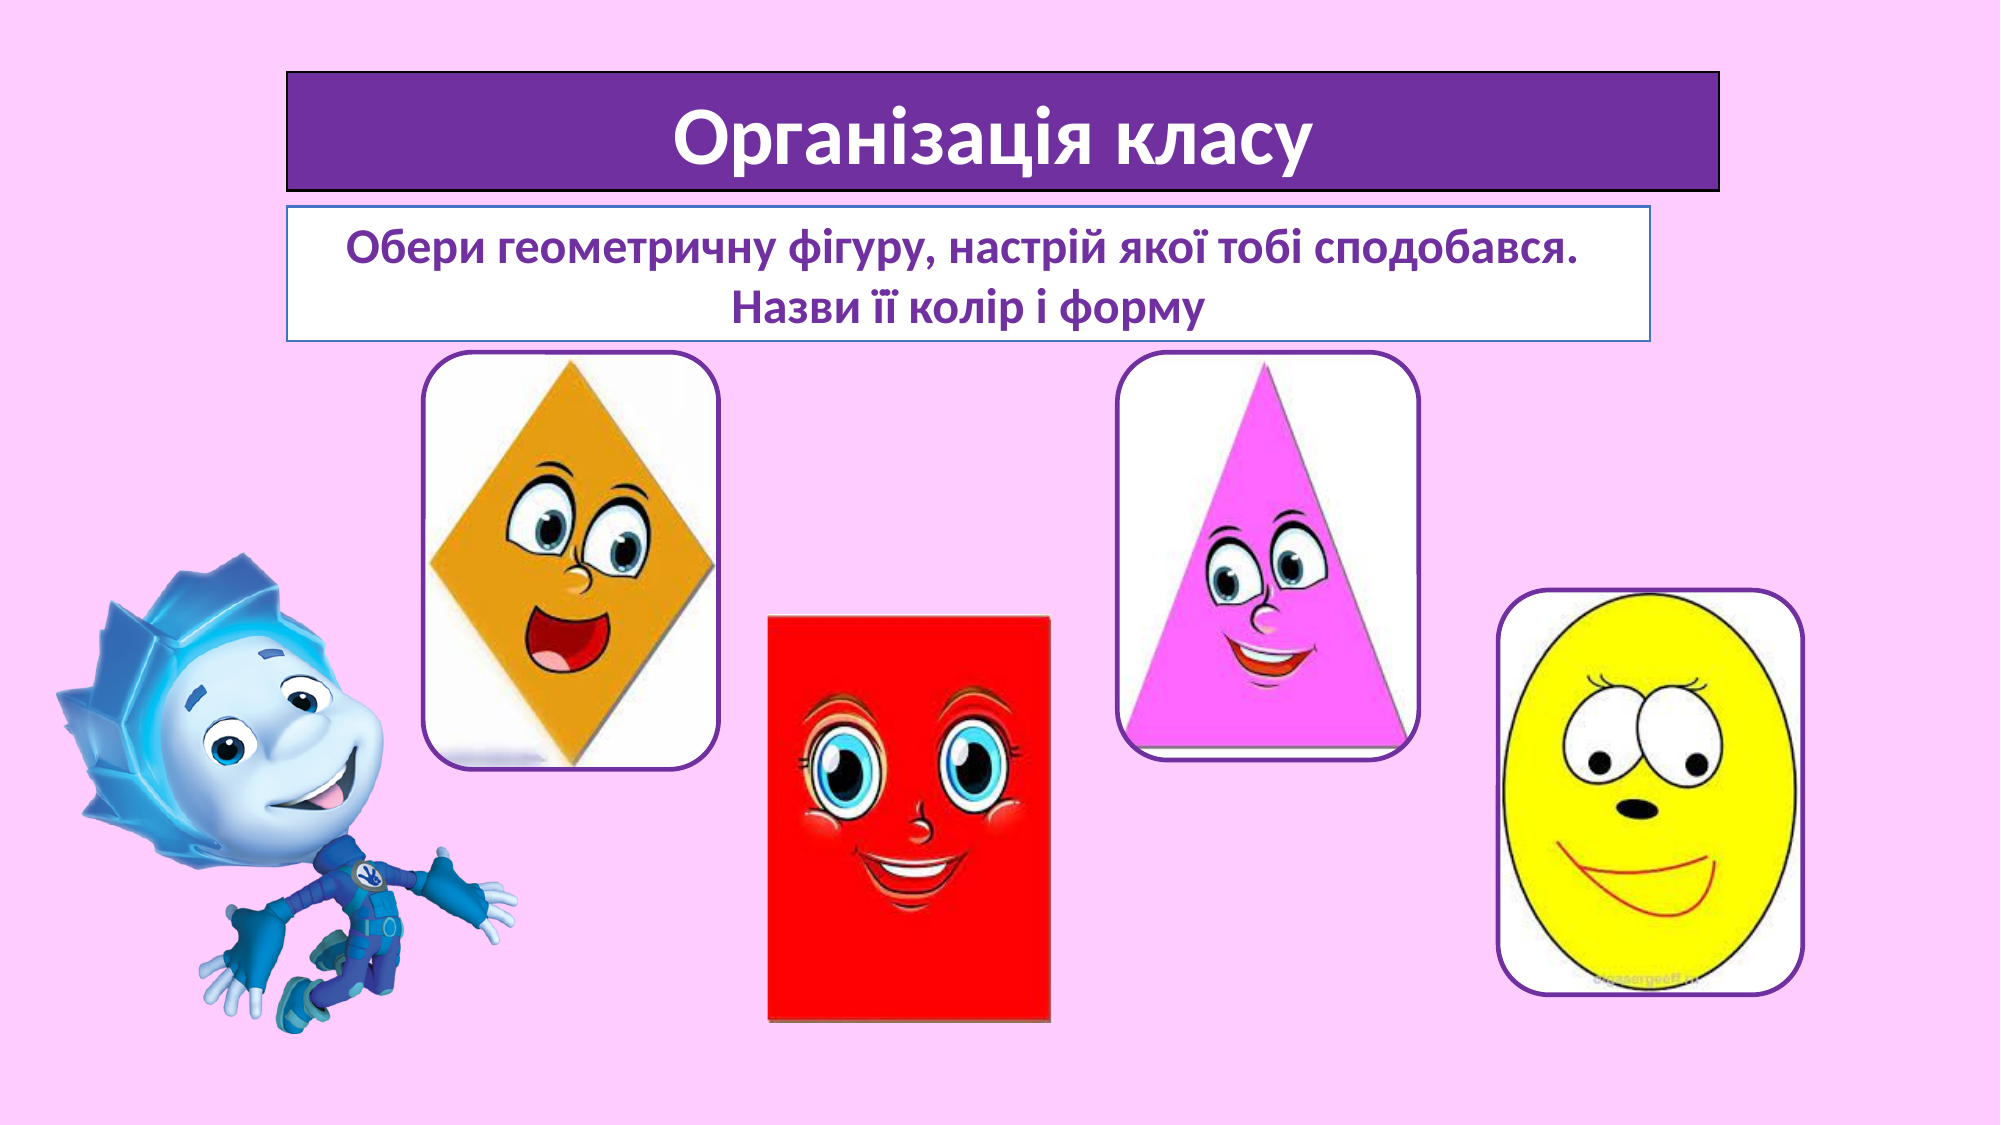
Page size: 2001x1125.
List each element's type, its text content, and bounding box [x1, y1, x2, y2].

picture [1117, 352, 1419, 761]
picture [767, 614, 1052, 1023]
text_box Організація класу [286, 71, 1720, 192]
text_box Обери геометричну фігуру, настрій якої тобі сподобався. Назви її колір і форму [286, 205, 1651, 342]
picture [1498, 590, 1803, 995]
picture [56, 352, 719, 1034]
